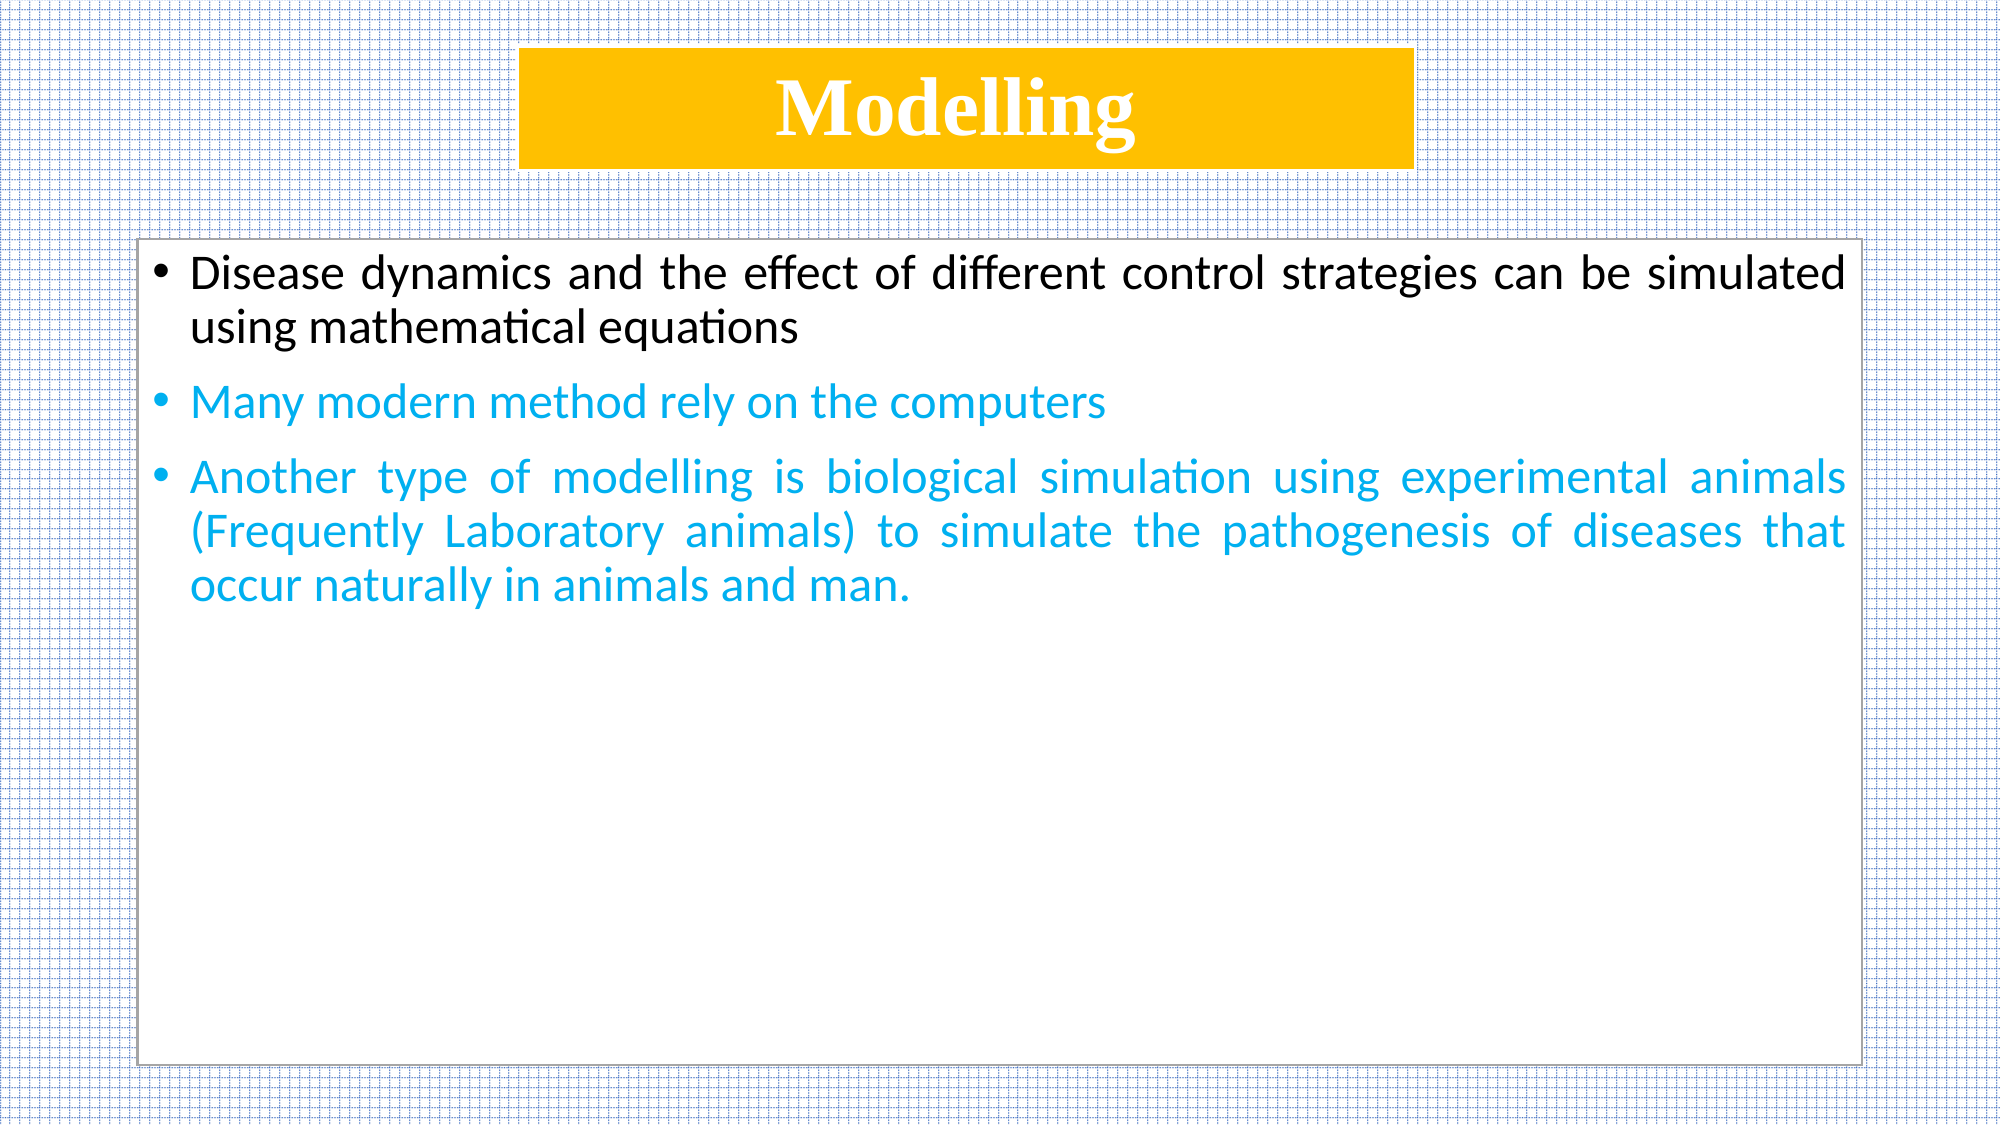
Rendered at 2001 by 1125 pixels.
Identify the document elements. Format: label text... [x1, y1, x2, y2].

picture [0, 0, 2001, 1125]
title Modelling [516, 44, 1417, 172]
list Disease dynamics and the effect of different control strategies can be simulated using mathematical equations Many modern method rely on the computers Another type of modelling is biological simulation using experimental animals (Frequently Laboratory animals) to simulate the pathogenesis of diseases that occur naturally in animals and man. [136, 238, 1863, 1066]
